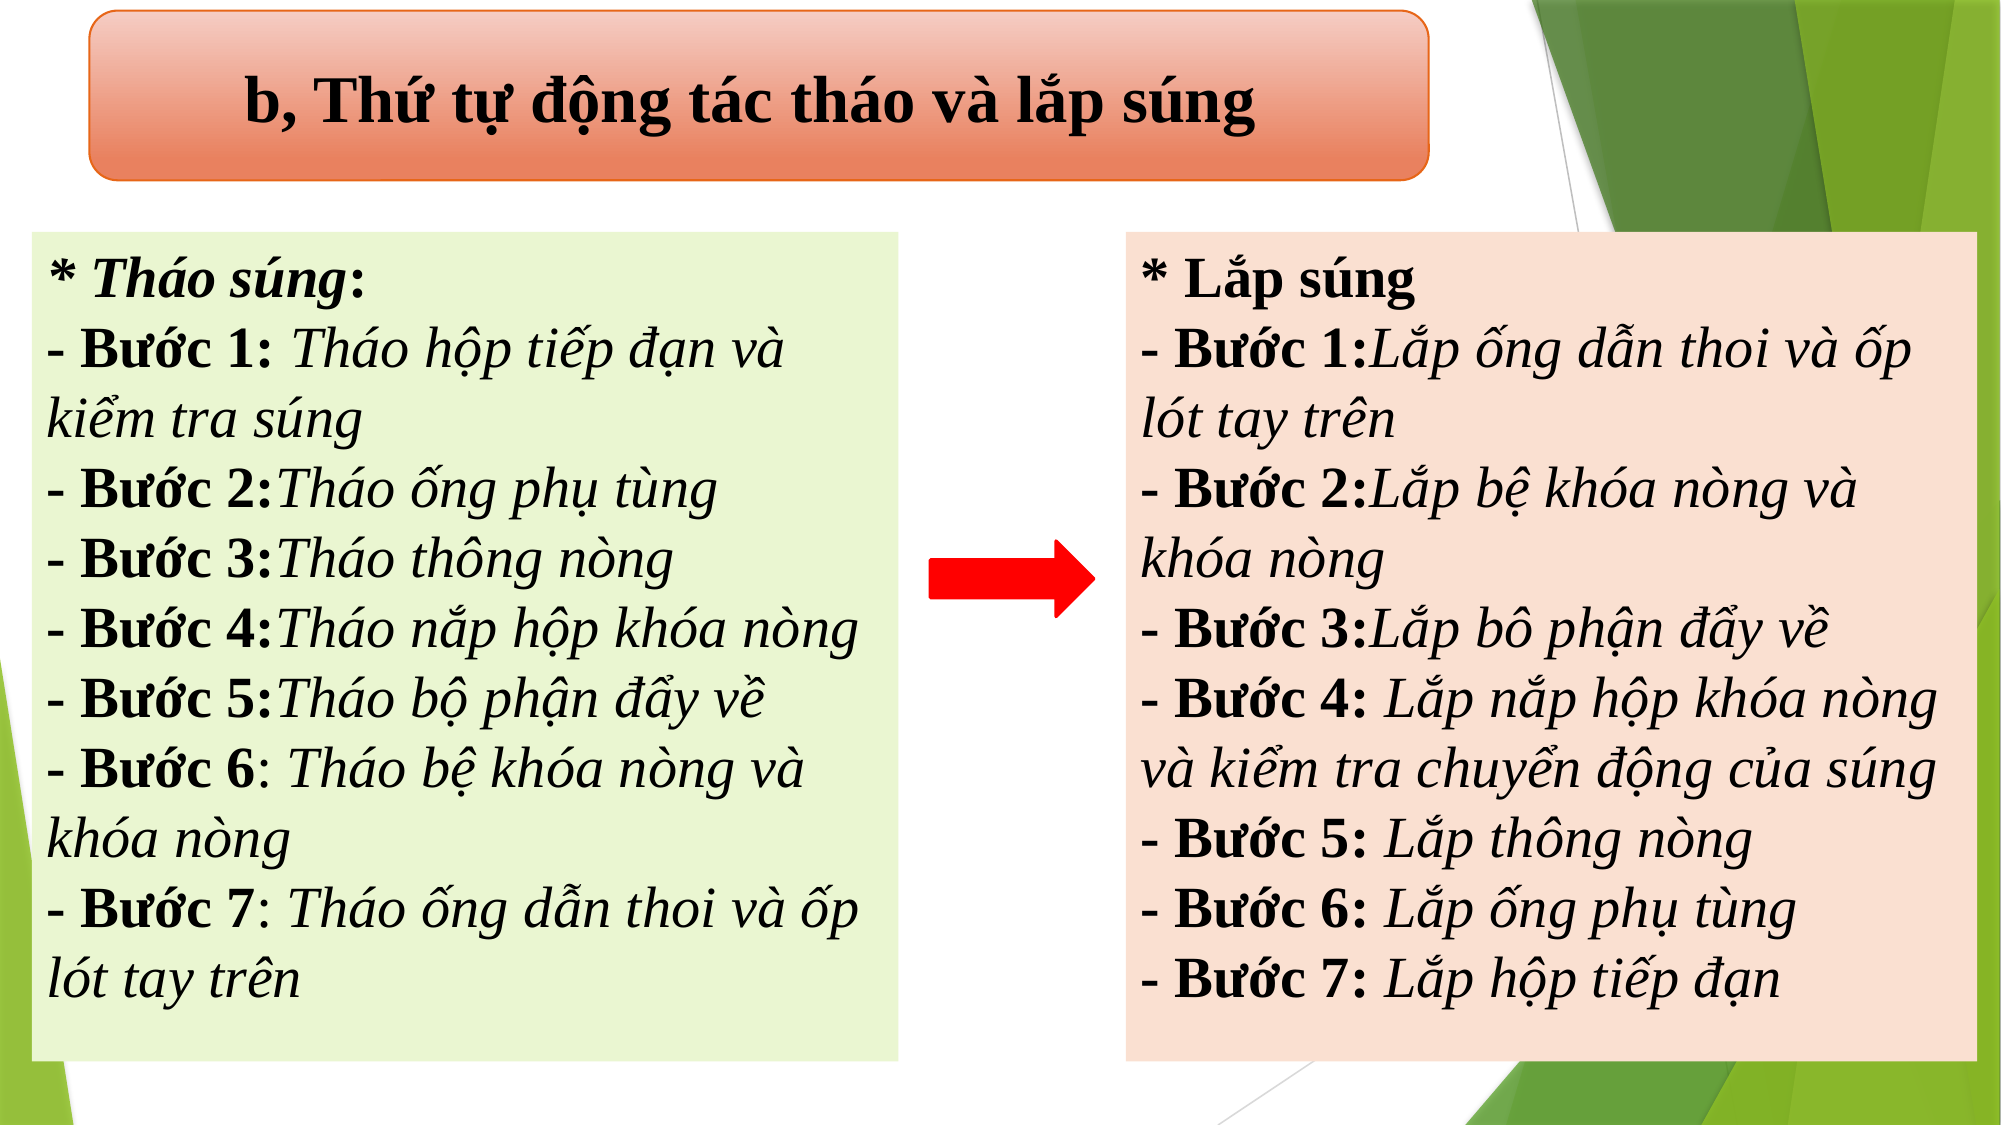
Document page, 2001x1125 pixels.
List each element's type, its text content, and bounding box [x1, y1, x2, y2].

text_box [928, 539, 1096, 619]
text_box b, Thứ tự động tác tháo và lắp súng [88, 9, 1430, 182]
text_box * Tháo súng: - Bước 1: Tháo hộp tiếp đạn và kiểm tra súng - Bước 2:Tháo ống phụ tùng - Bước 3:Tháo thông nòng - Bước 4:Tháo nắp hộp khóa nòng - Bước 5:Tháo bộ phận đẩy về - Bước 6: Tháo bệ khóa nòng và khóa nòng - Bước 7: Tháo ống dẫn thoi và ốp lót tay trên [31, 231, 899, 1062]
text_box * Lắp súng - Bước 1:Lắp ống dẫn thoi và ốp lót tay trên - Bước 2:Lắp bệ khóa nòng và khóa nòng - Bước 3:Lắp bô phận đẩy về - Bước 4: Lắp nắp hộp khóa nòng và kiểm tra chuyển động của súng - Bước 5: Lắp thông nòng - Bước 6: Lắp ống phụ tùng - Bước 7: Lắp hộp tiếp đạn [1125, 231, 1978, 1062]
